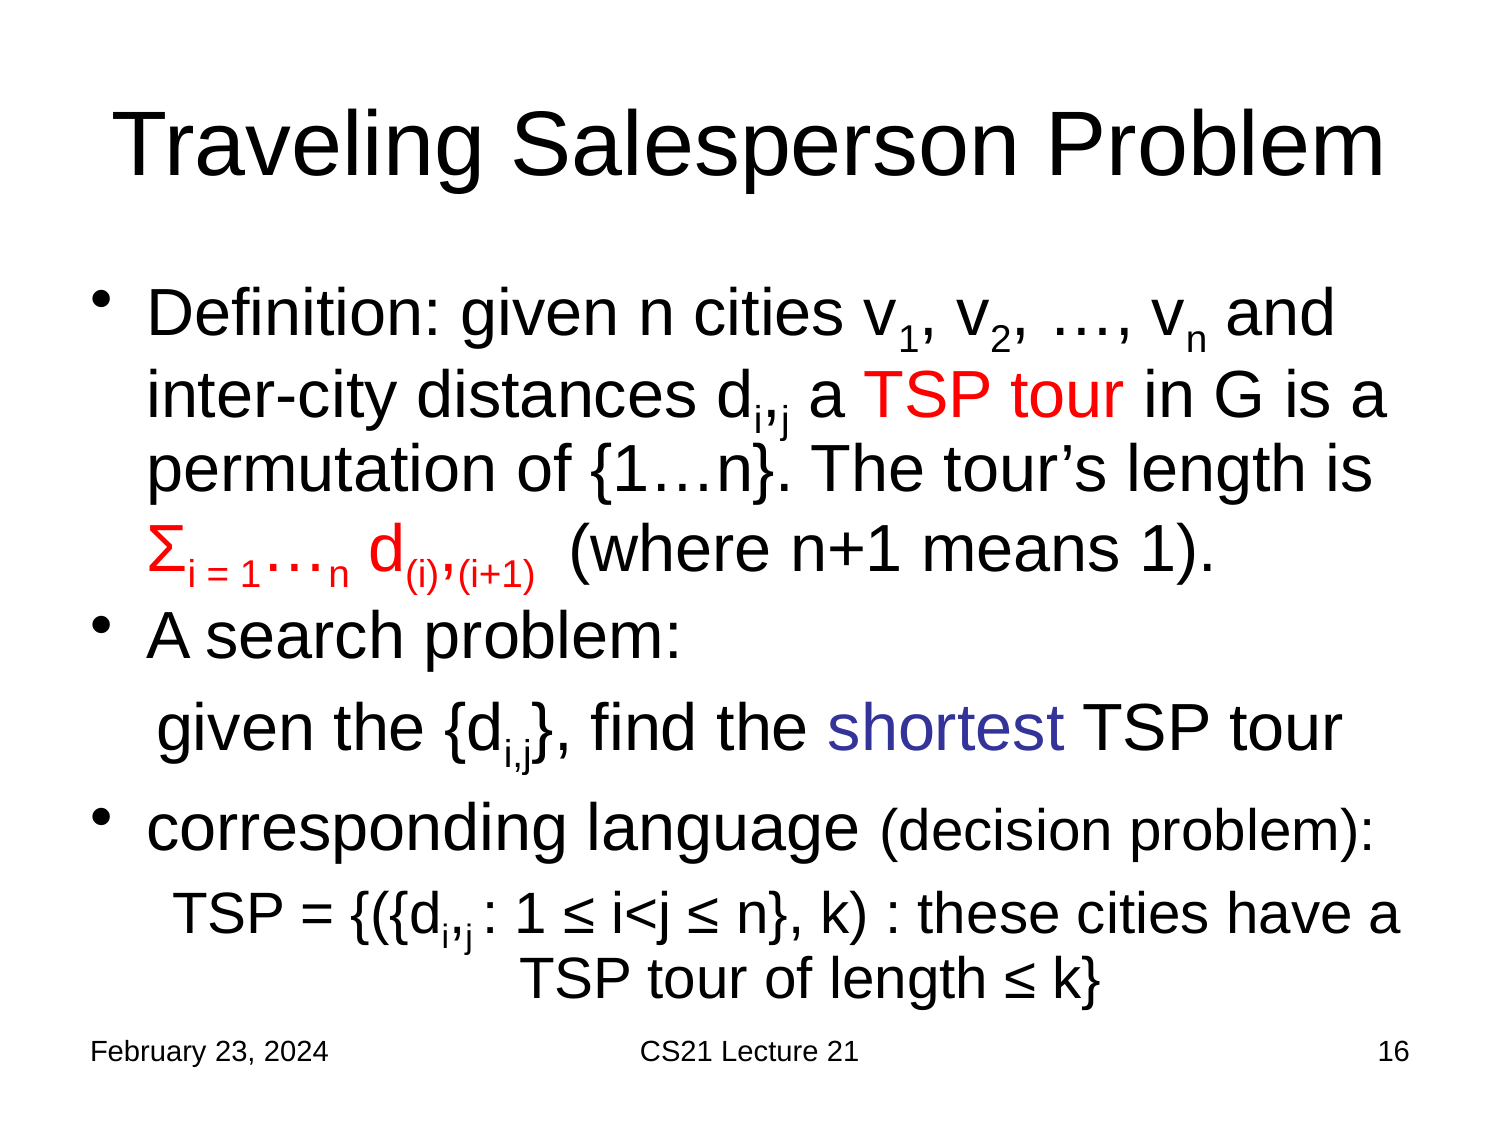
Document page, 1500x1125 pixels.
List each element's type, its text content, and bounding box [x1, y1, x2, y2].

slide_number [74, 1024, 426, 1103]
title Traveling Salesperson Problem [75, 45, 1425, 233]
footer CS21 Lecture 21 [512, 1024, 988, 1103]
slide_number 16 [1074, 1024, 1426, 1103]
